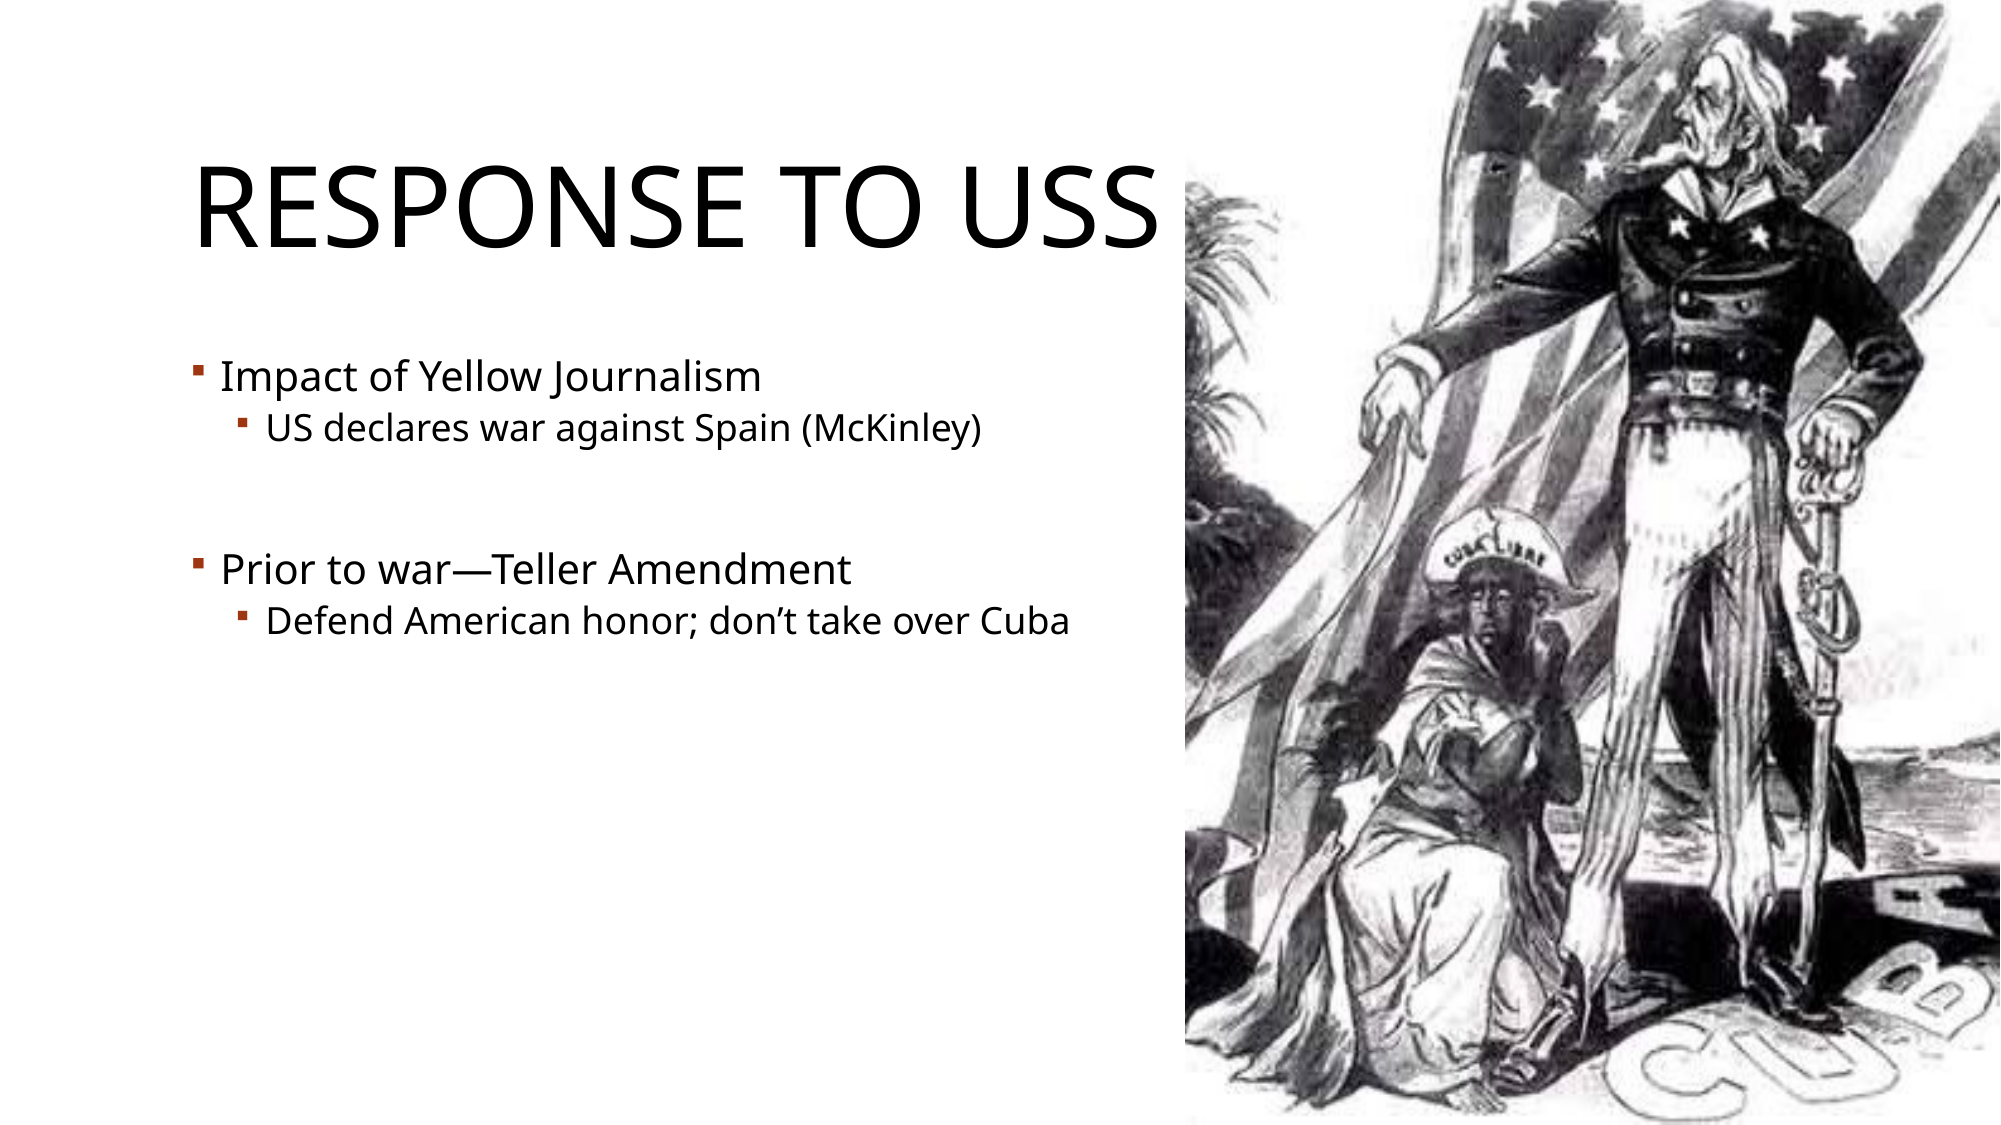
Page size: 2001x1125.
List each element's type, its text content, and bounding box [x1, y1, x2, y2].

list Impact of Yellow Journalism US declares war against Spain (McKinley) Prior to war—Teller Amendment Defend American honor; don’t take over Cuba [175, 348, 1184, 1013]
title Response to USS Maine [175, 79, 1184, 344]
picture [1185, 0, 2000, 1125]
